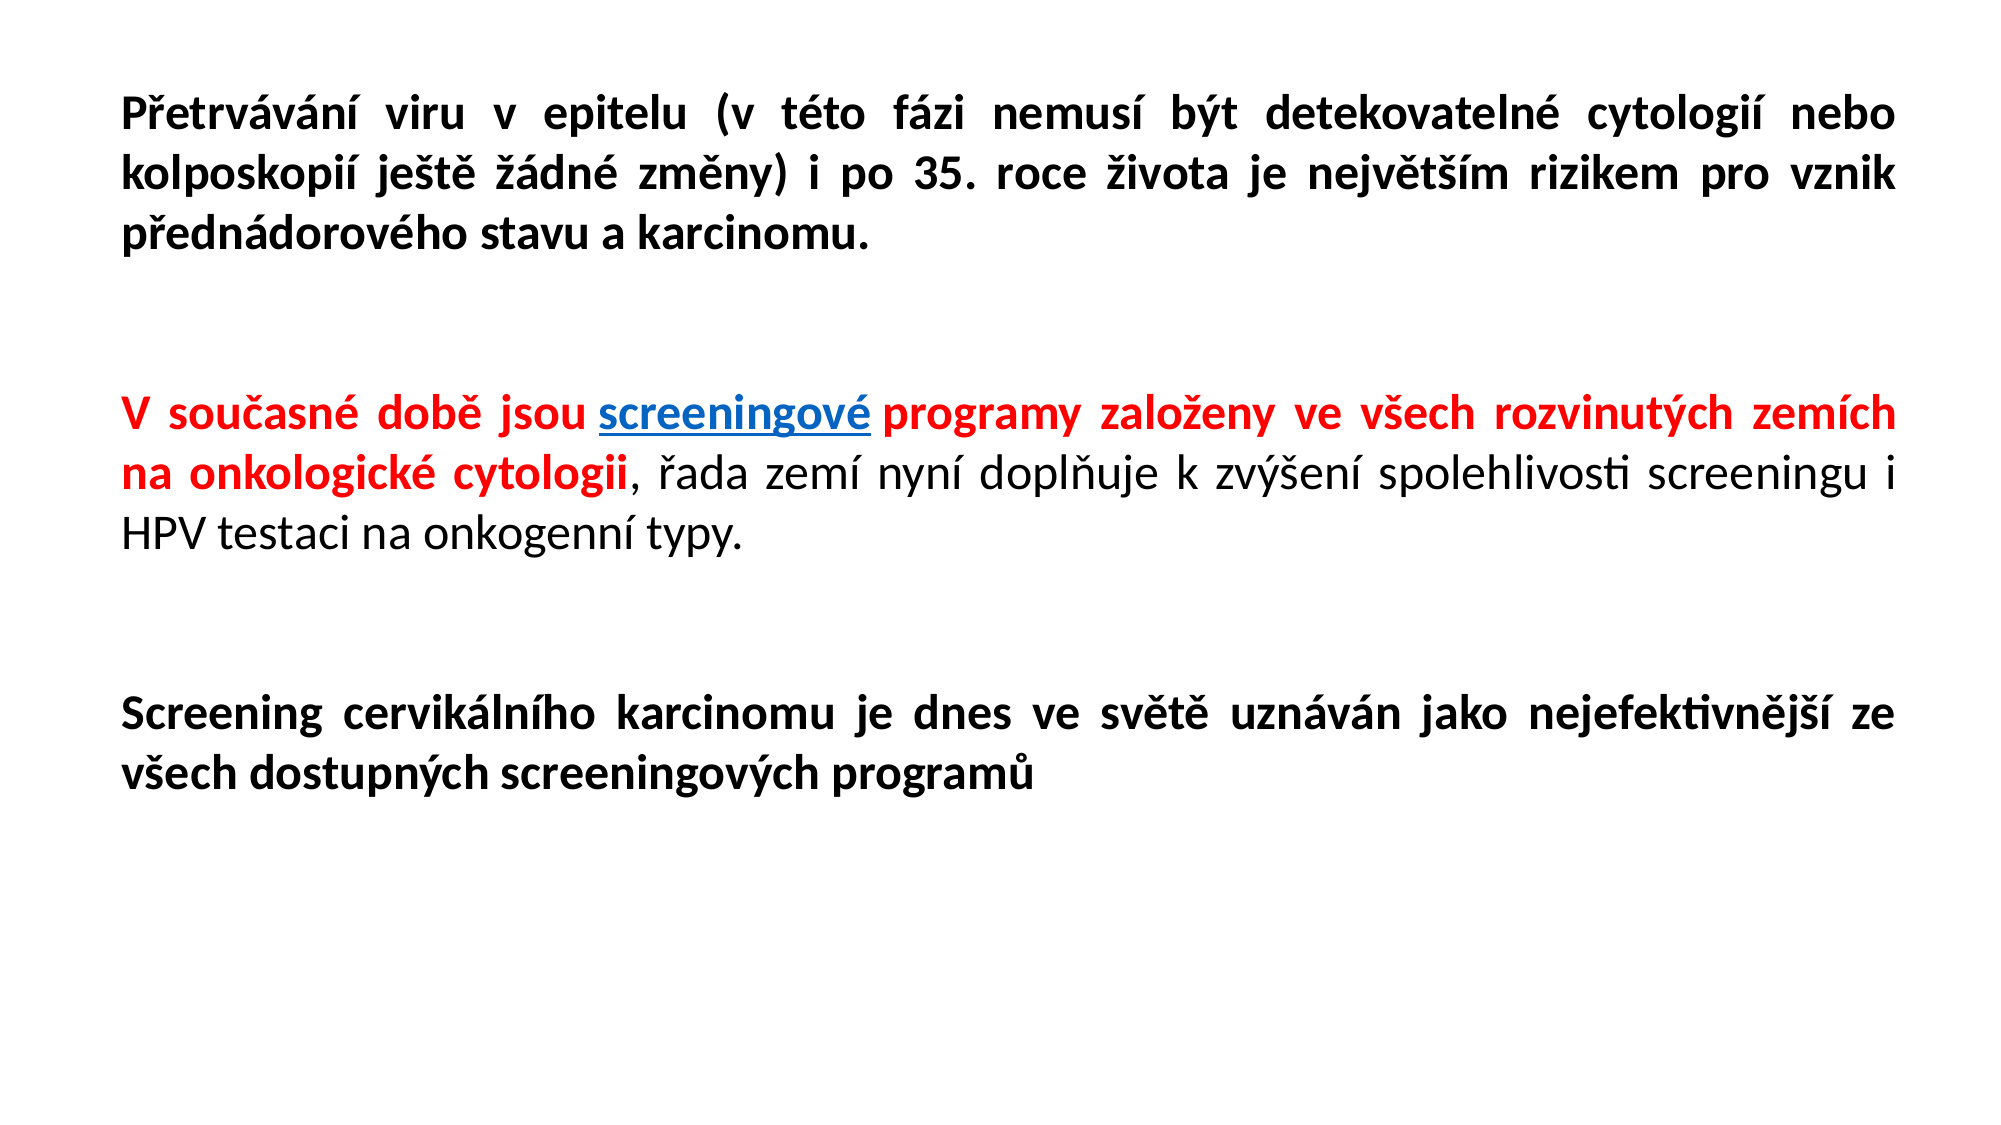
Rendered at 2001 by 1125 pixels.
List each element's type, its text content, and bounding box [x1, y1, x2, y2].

text_box Přetrvávání viru v epitelu (v této fázi nemusí být detekovatelné cytologií nebo kolposkopií ještě žádné změny) i po 35. roce života je největším rizikem pro vznik přednádorového stavu a karcinomu. V současné době jsou screeningové programy založeny ve všech rozvinutých zemích na onkologické cytologii, řada zemí nyní doplňuje k zvýšení spolehlivosti screeningu i HPV testaci na onkogenní typy. Screening cervikálního karcinomu je dnes ve světě uznáván jako nejefektivnější ze všech dostupných screeningových programů [106, 72, 1913, 807]
